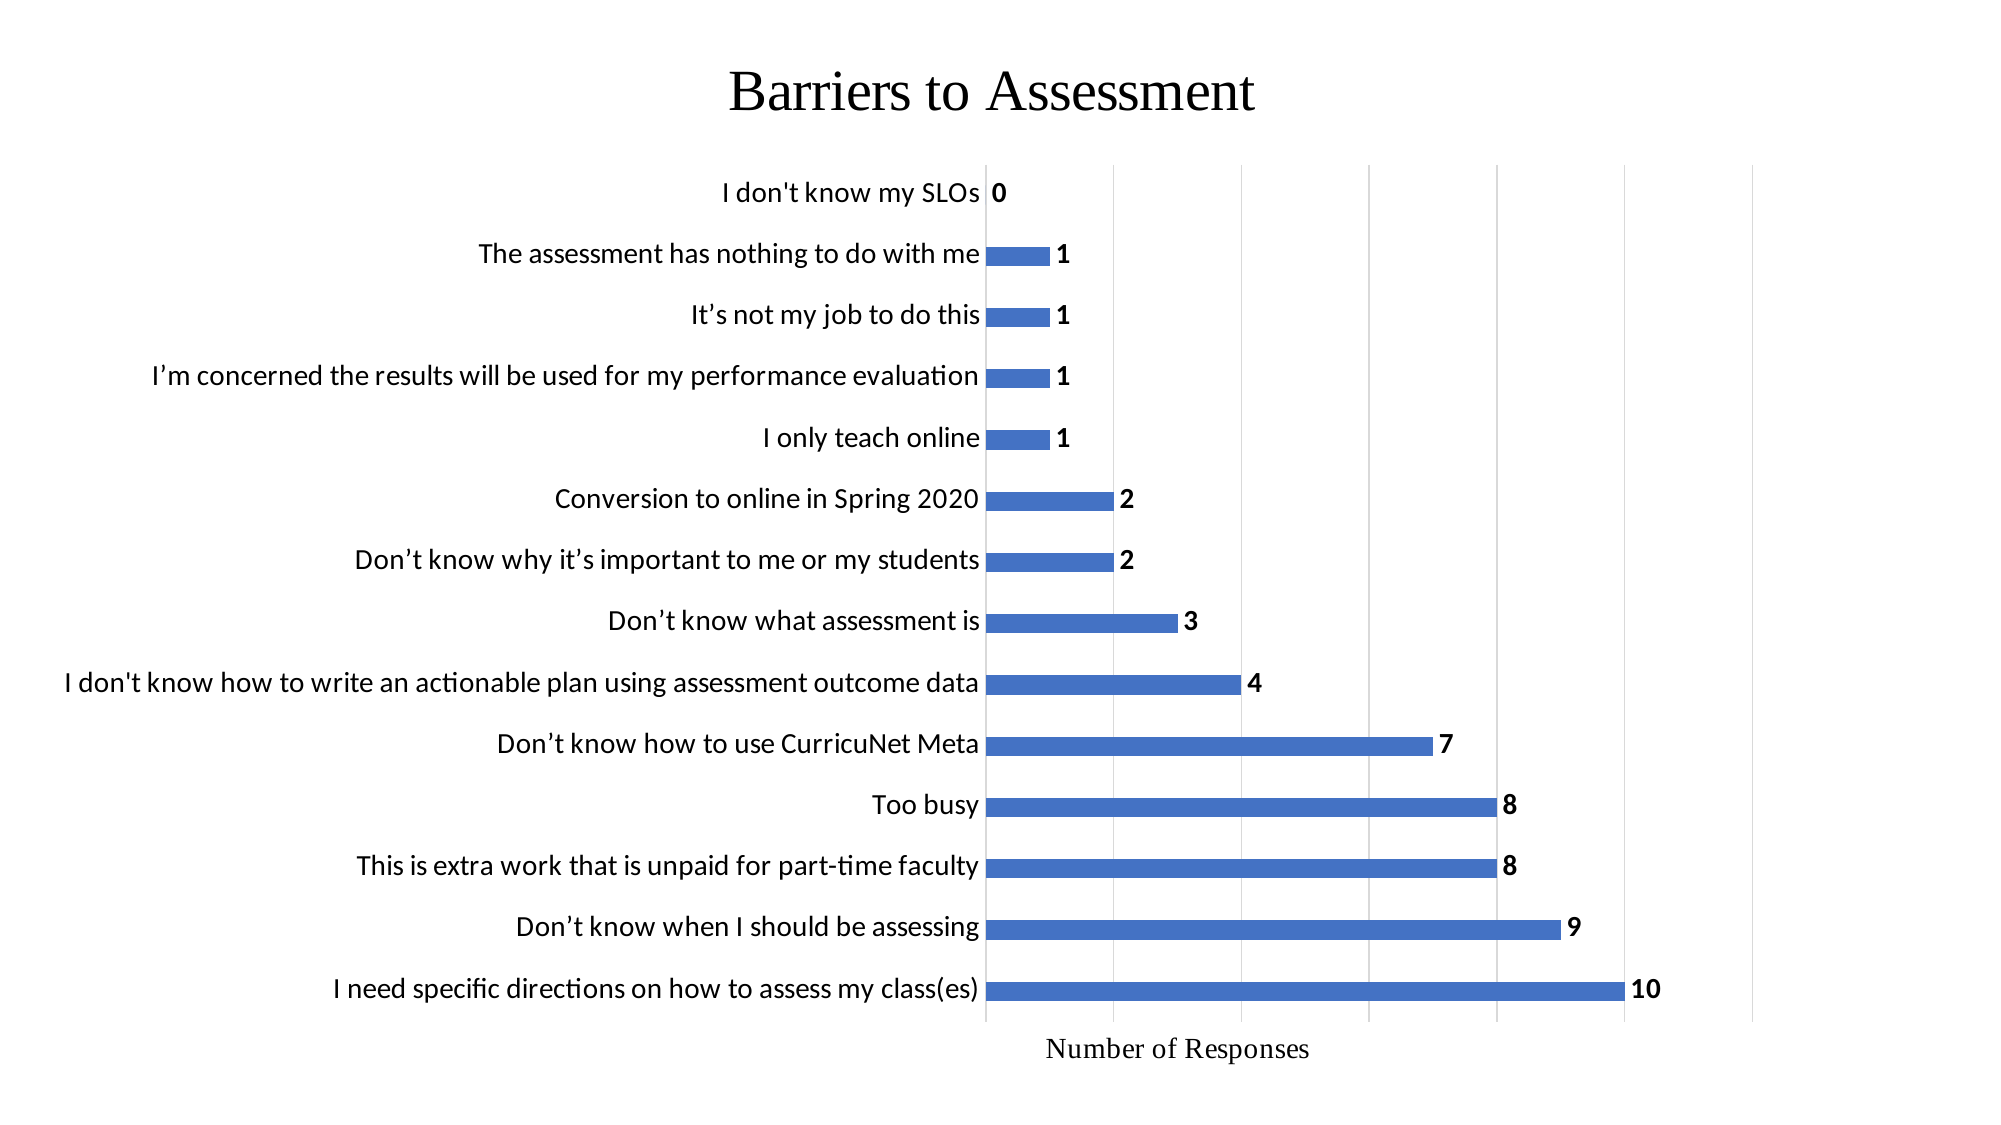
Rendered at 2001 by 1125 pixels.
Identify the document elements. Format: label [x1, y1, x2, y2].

chart [0, 0, 2000, 1125]
